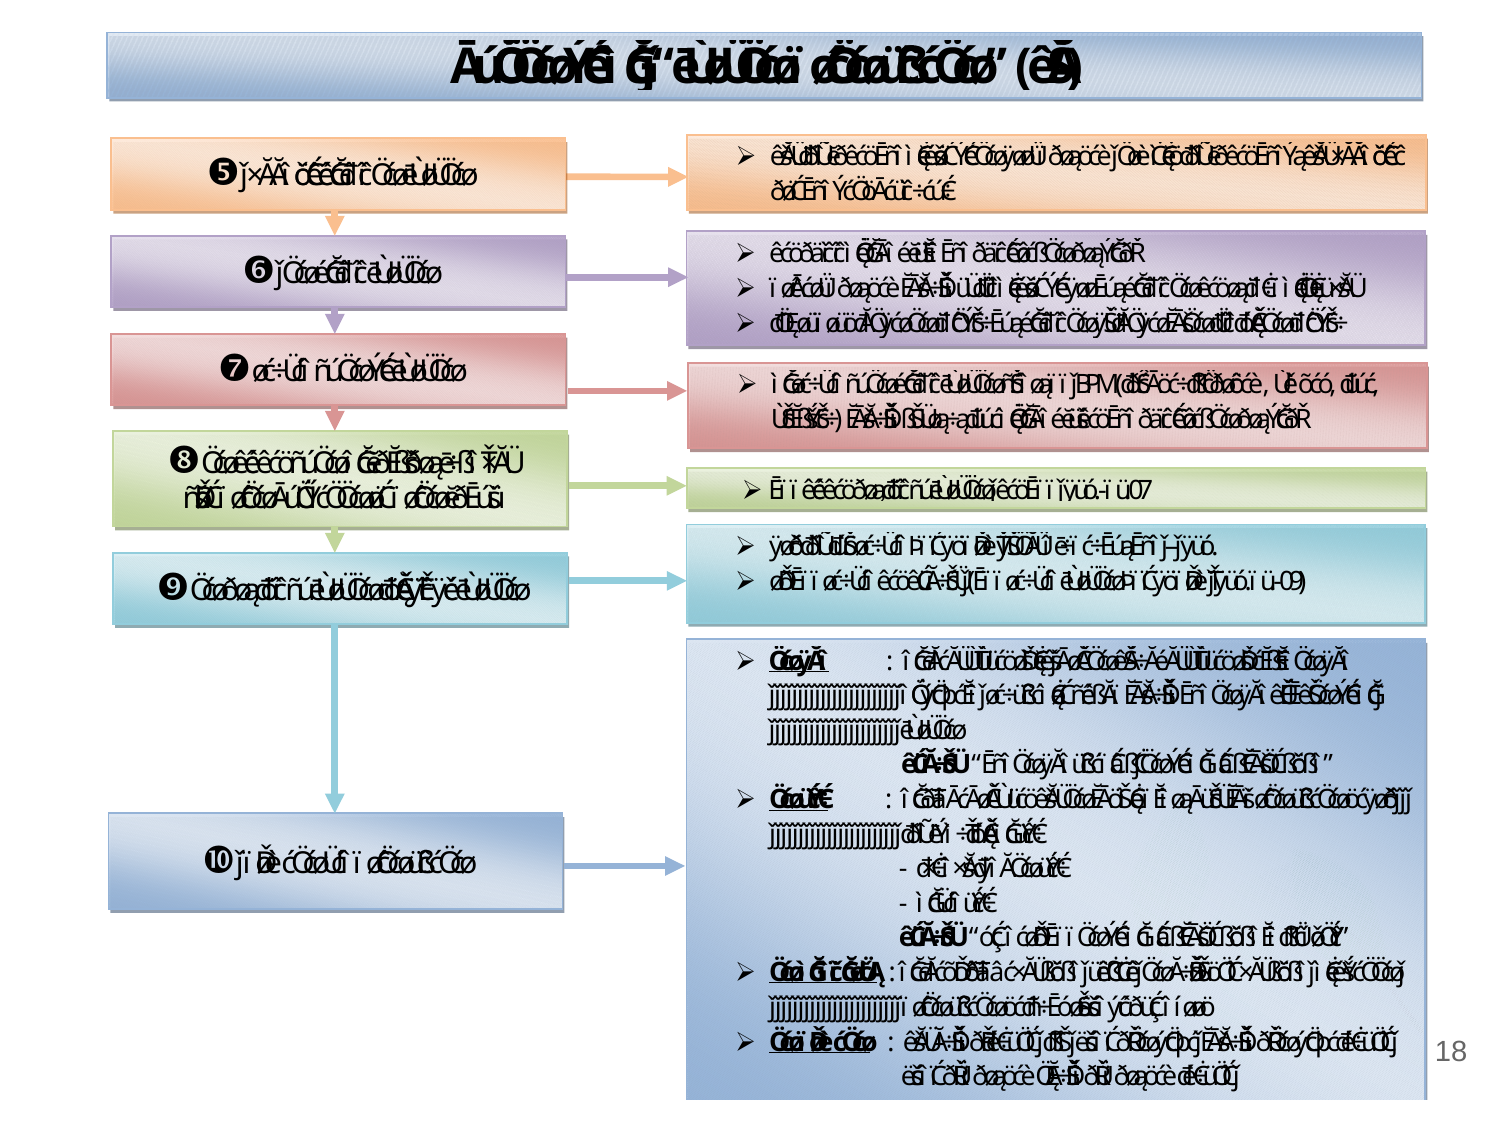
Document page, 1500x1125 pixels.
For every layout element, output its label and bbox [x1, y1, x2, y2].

list [0, 32, 1500, 1100]
